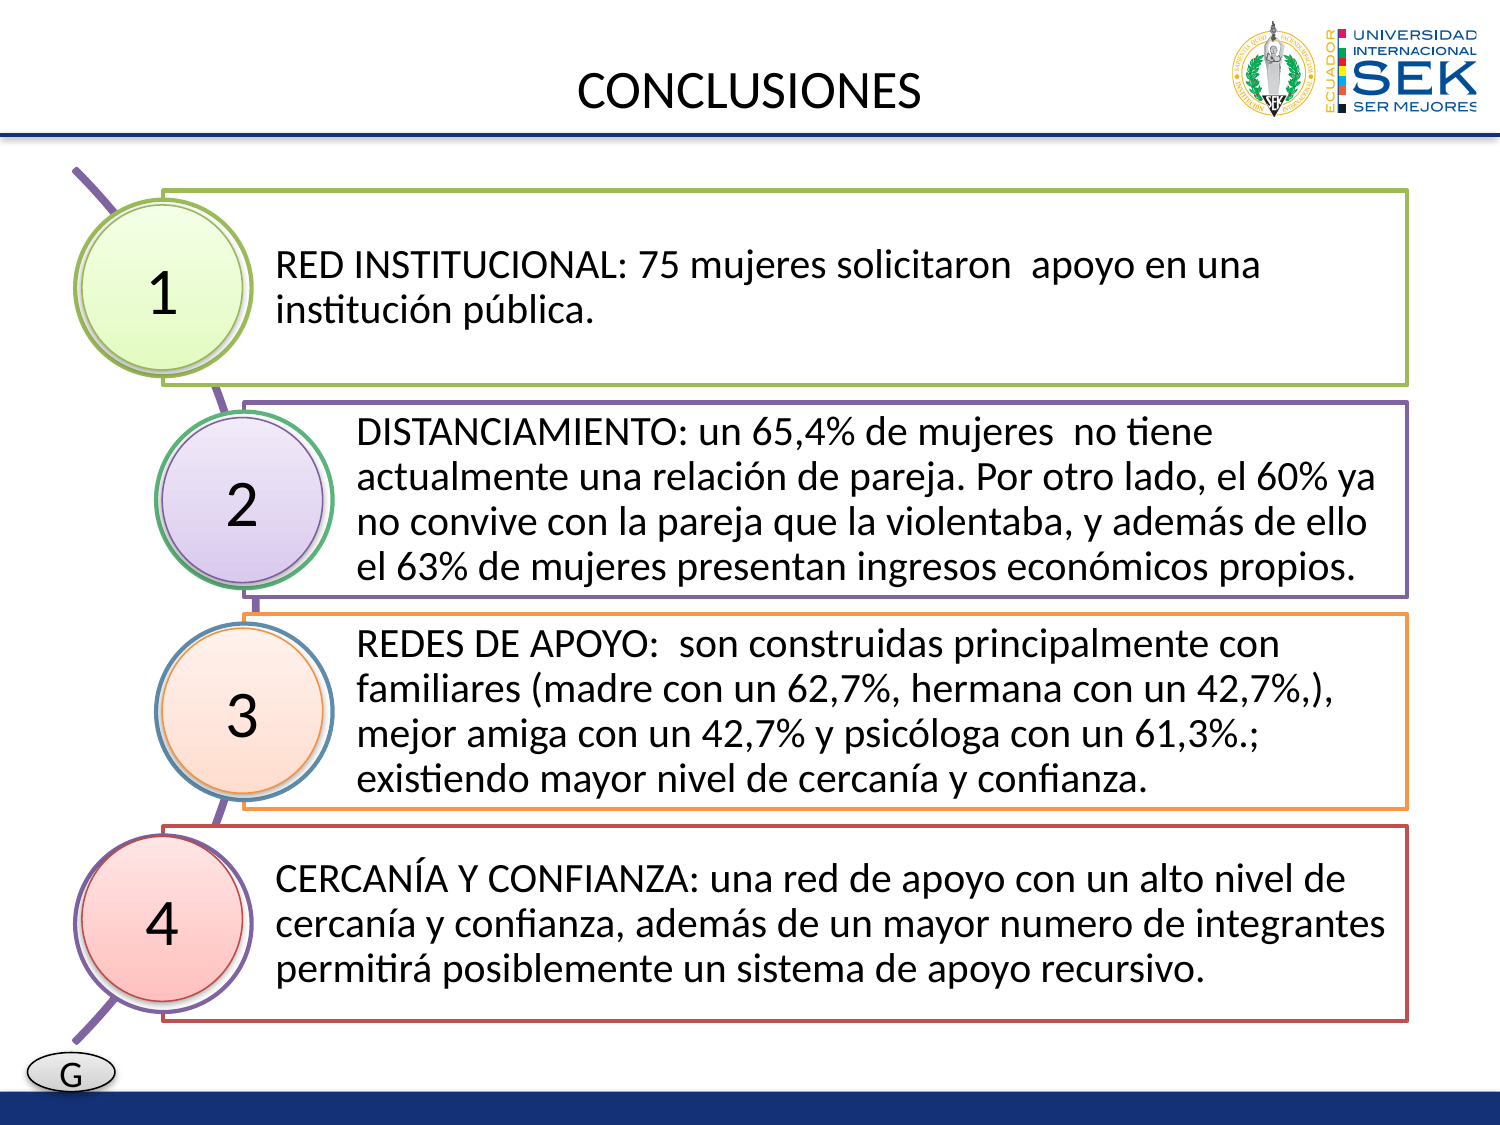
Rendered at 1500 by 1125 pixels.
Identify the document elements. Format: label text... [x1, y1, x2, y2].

text_box G [26, 1053, 116, 1093]
text_box CONCLUSIONES [79, 26, 1421, 134]
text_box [59, 146, 1421, 1066]
text_box [0, 1091, 1500, 1125]
picture [1232, 21, 1477, 117]
